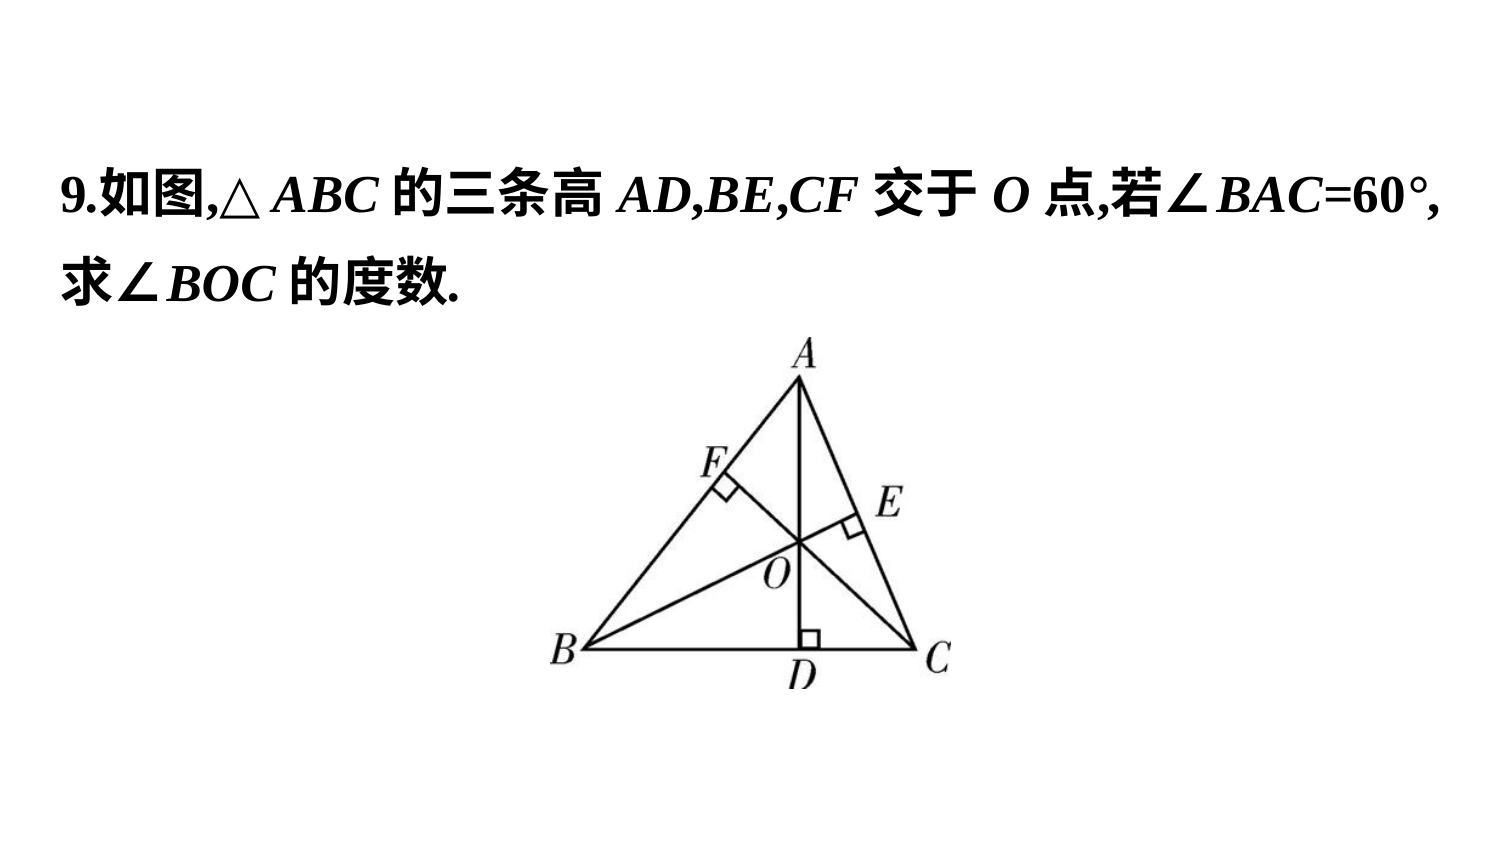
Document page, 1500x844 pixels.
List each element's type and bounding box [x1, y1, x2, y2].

text_box [59, 157, 1442, 709]
